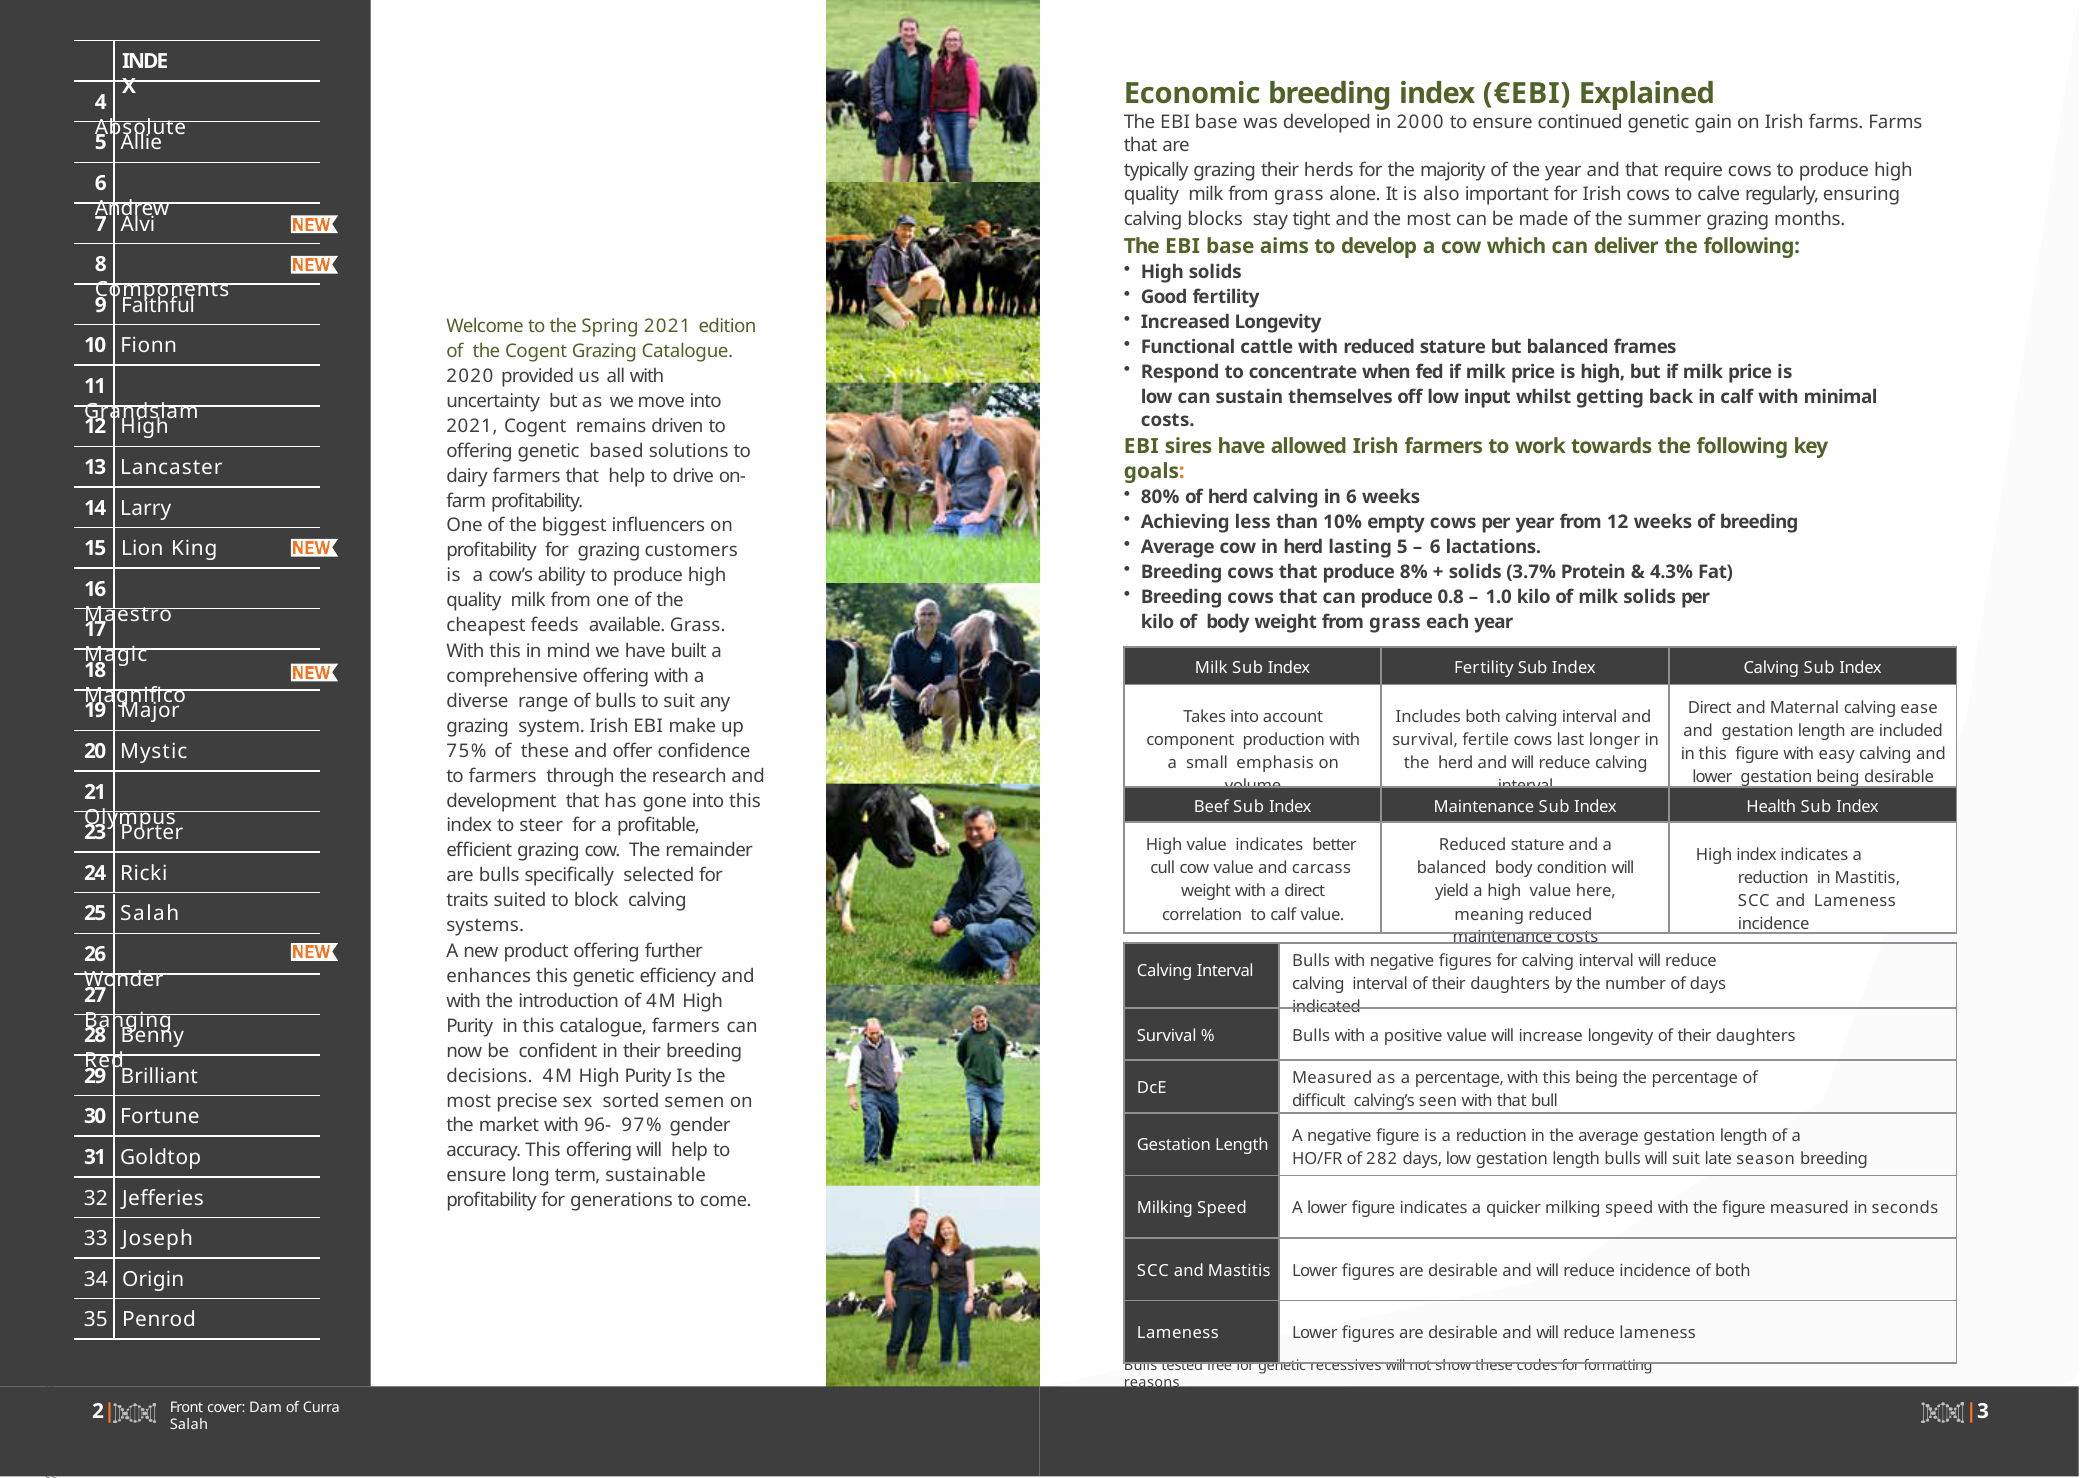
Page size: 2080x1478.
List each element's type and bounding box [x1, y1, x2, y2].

text_box [72, 39, 1965, 1424]
text_box [0, 0, 2079, 1477]
text_box [0, 0, 371, 1424]
text_box [290, 215, 640, 1306]
